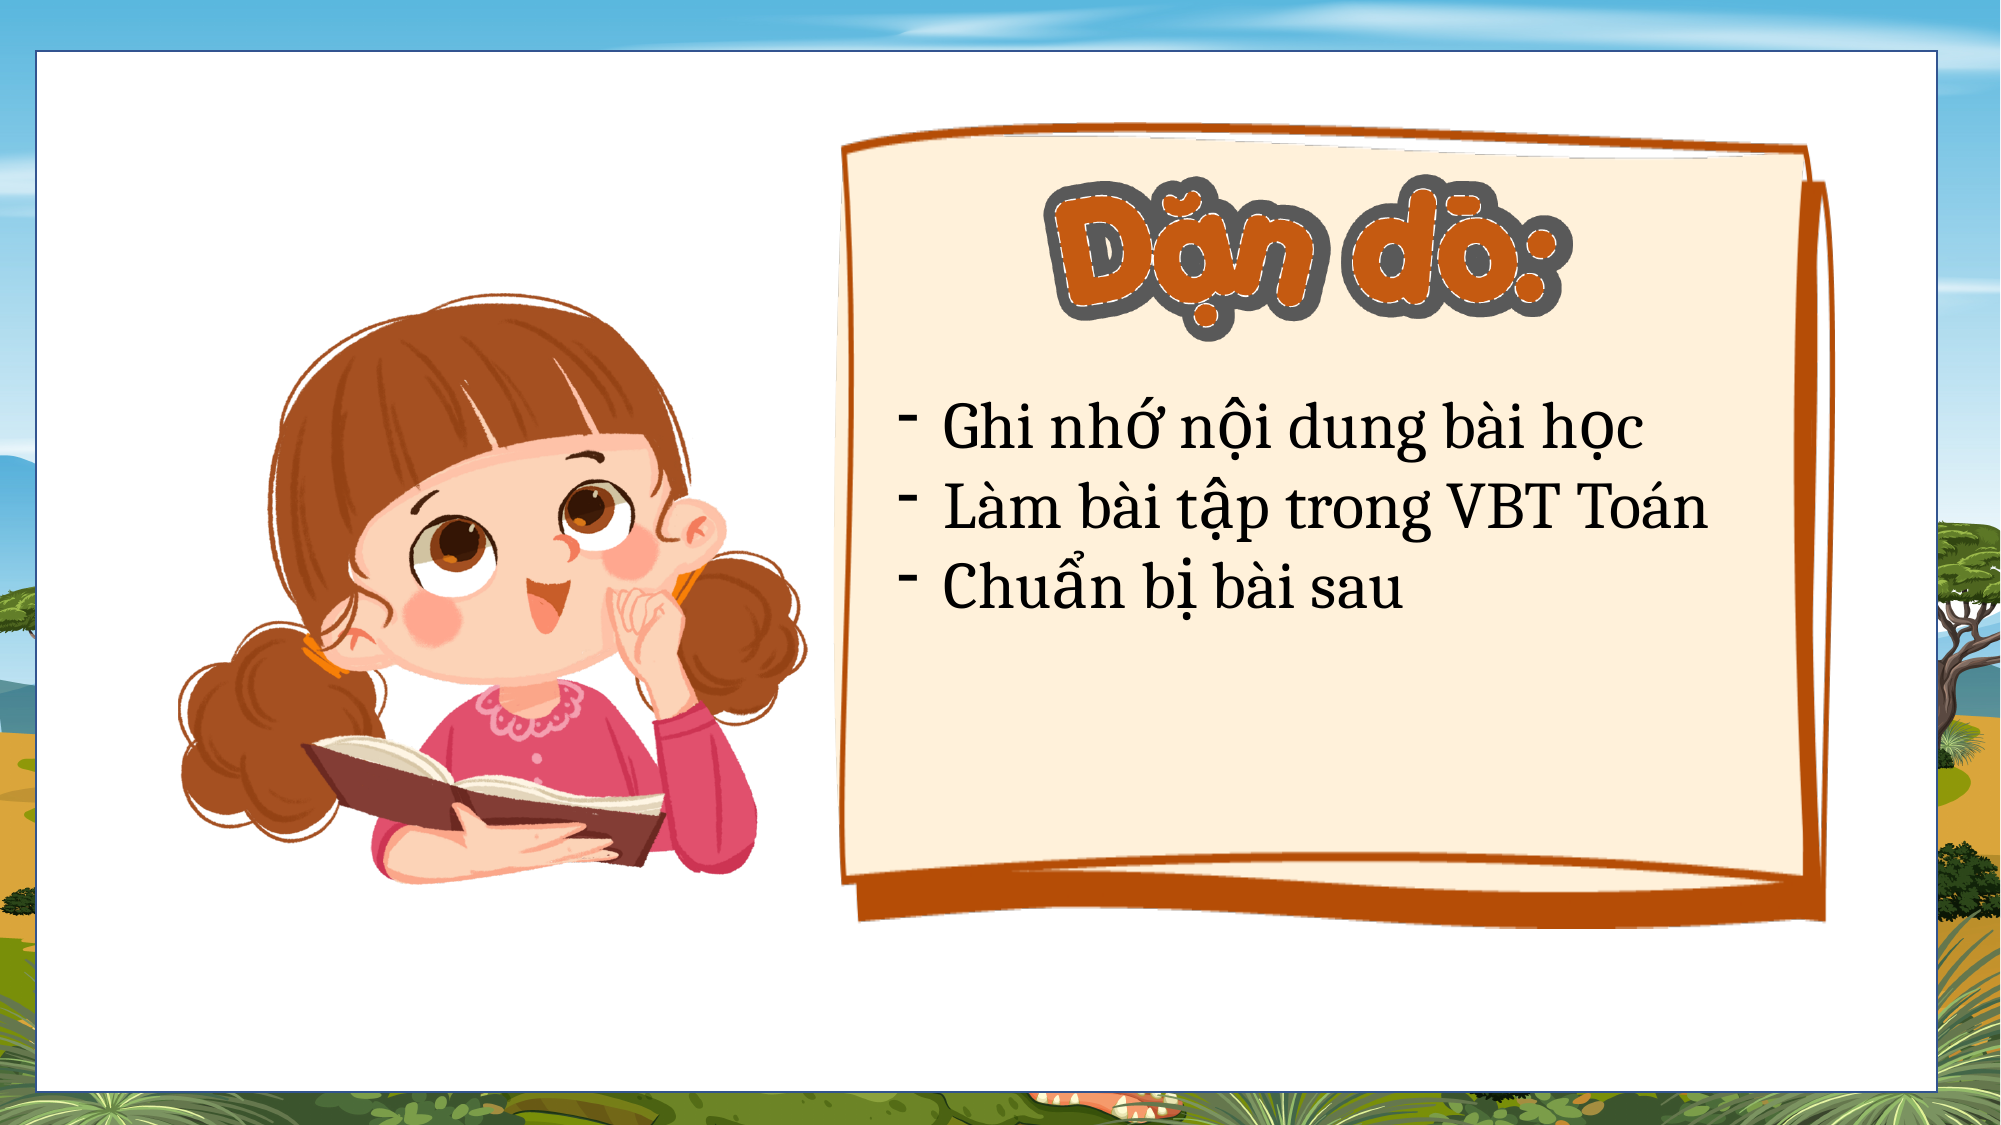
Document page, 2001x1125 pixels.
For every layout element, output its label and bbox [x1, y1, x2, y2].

text_box [833, 122, 1836, 929]
text_box [35, 50, 1938, 1093]
picture [0, 0, 2001, 1125]
